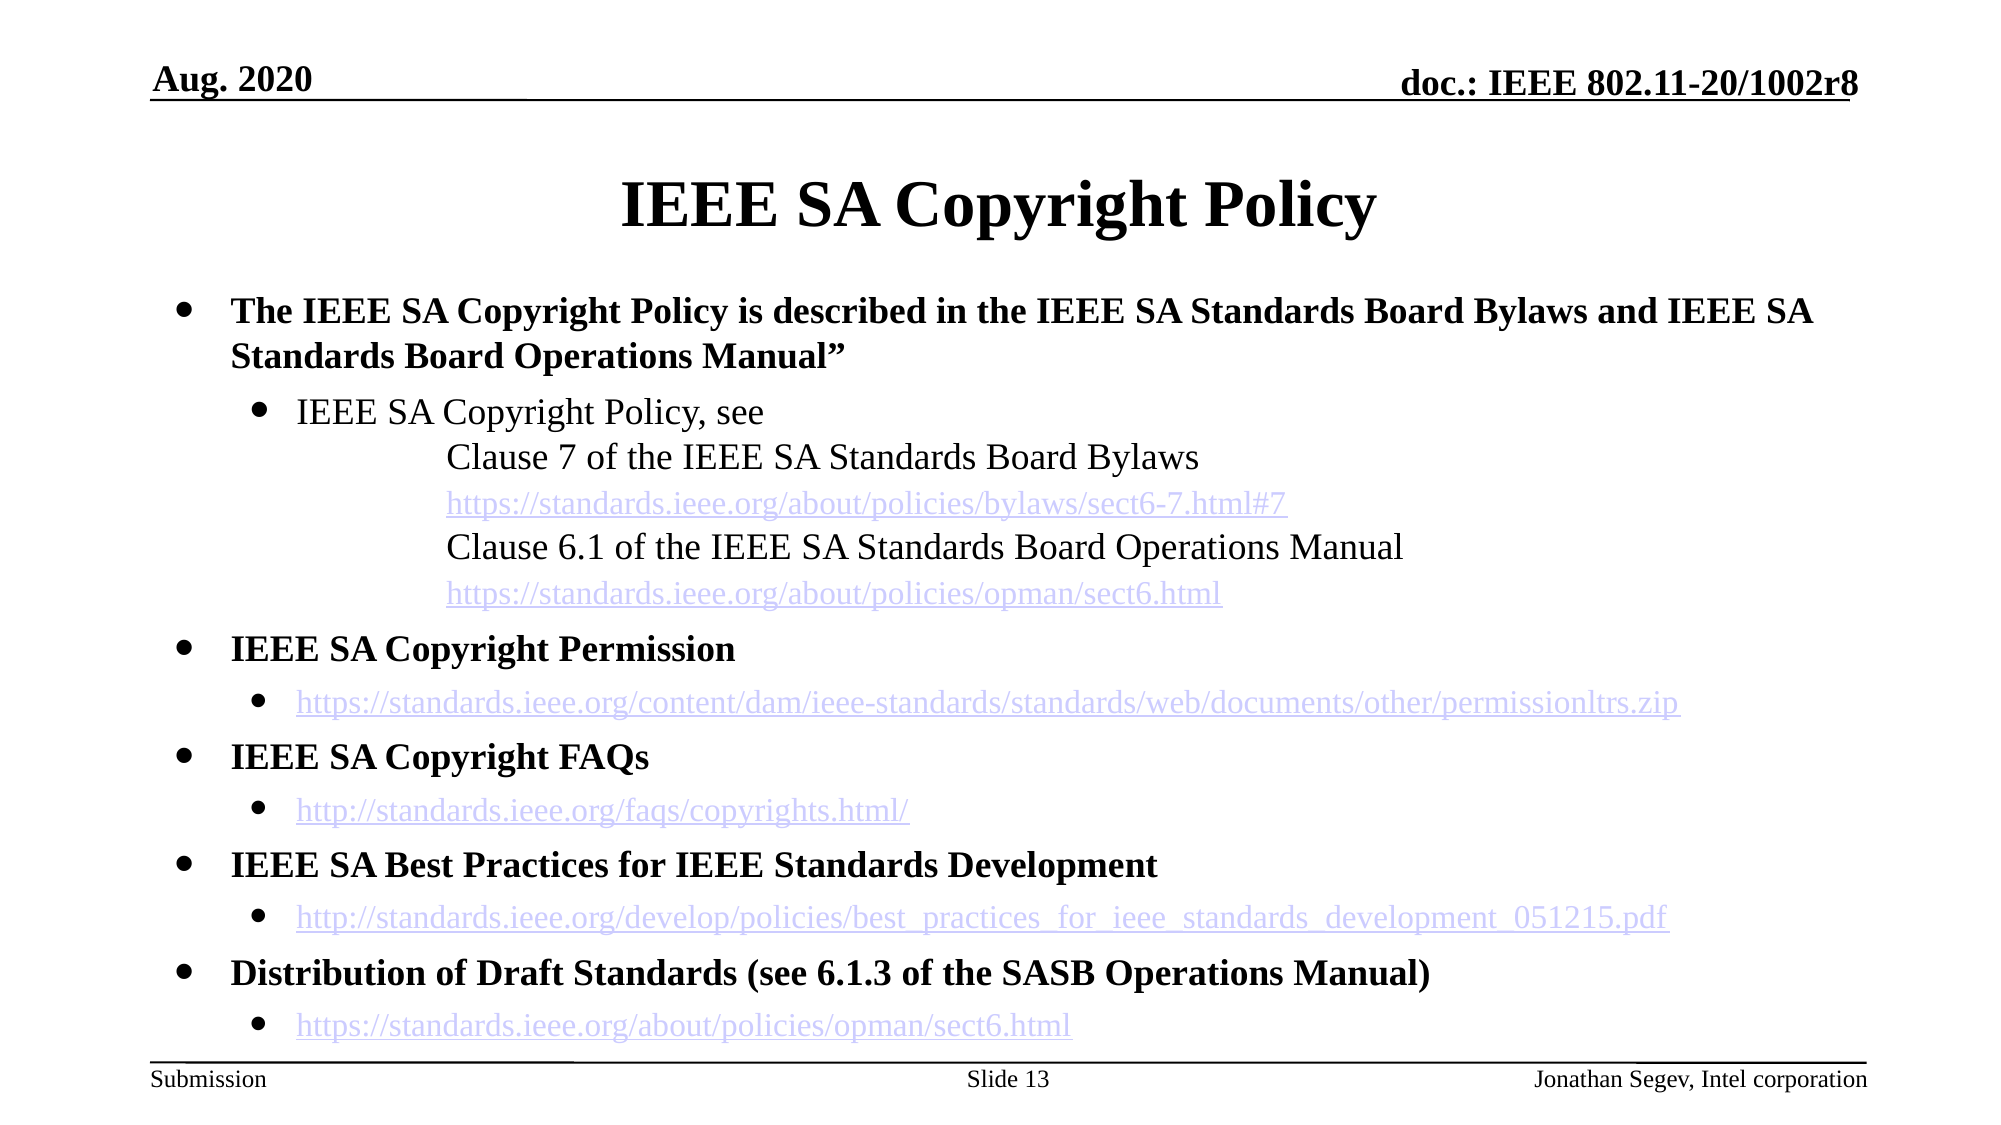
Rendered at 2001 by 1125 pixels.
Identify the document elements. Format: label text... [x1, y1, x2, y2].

list The IEEE SA Copyright Policy is described in the IEEE SA Standards Board Bylaws and IEEE SA Standards Board Operations Manual” IEEE SA Copyright Policy, see Clause 7 of the IEEE SA Standards Board Bylaws https://standards.ieee.org/about/policies/bylaws/sect6-7.html#7 Clause 6.1 of the IEEE SA Standards Board Operations Manual https://standards.ieee.org/about/policies/opman/sect6.html IEEE SA Copyright Permission https://standards.ieee.org/content/dam/ieee-standards/standards/web/documents/other/permissionltrs.zip IEEE SA Copyright FAQs http://standards.ieee.org/faqs/copyrights.html/ IEEE SA Best Practices for IEEE Standards Development http://standards.ieee.org/develop/policies/best_practices_for_ieee_standards_development_051215.pdf Distribution of Draft Standards (see 6.1.3 of the SASB Operations Manual) https://standards.ieee.org/about/policies/opman/sect6.html [149, 278, 1850, 1000]
slide_number Slide 13 [950, 1061, 1067, 1123]
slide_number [152, 54, 563, 100]
footer Jonathan Segev, Intel corporation [1171, 1061, 1869, 1093]
title IEEE SA Copyright Policy [149, 112, 1850, 278]
